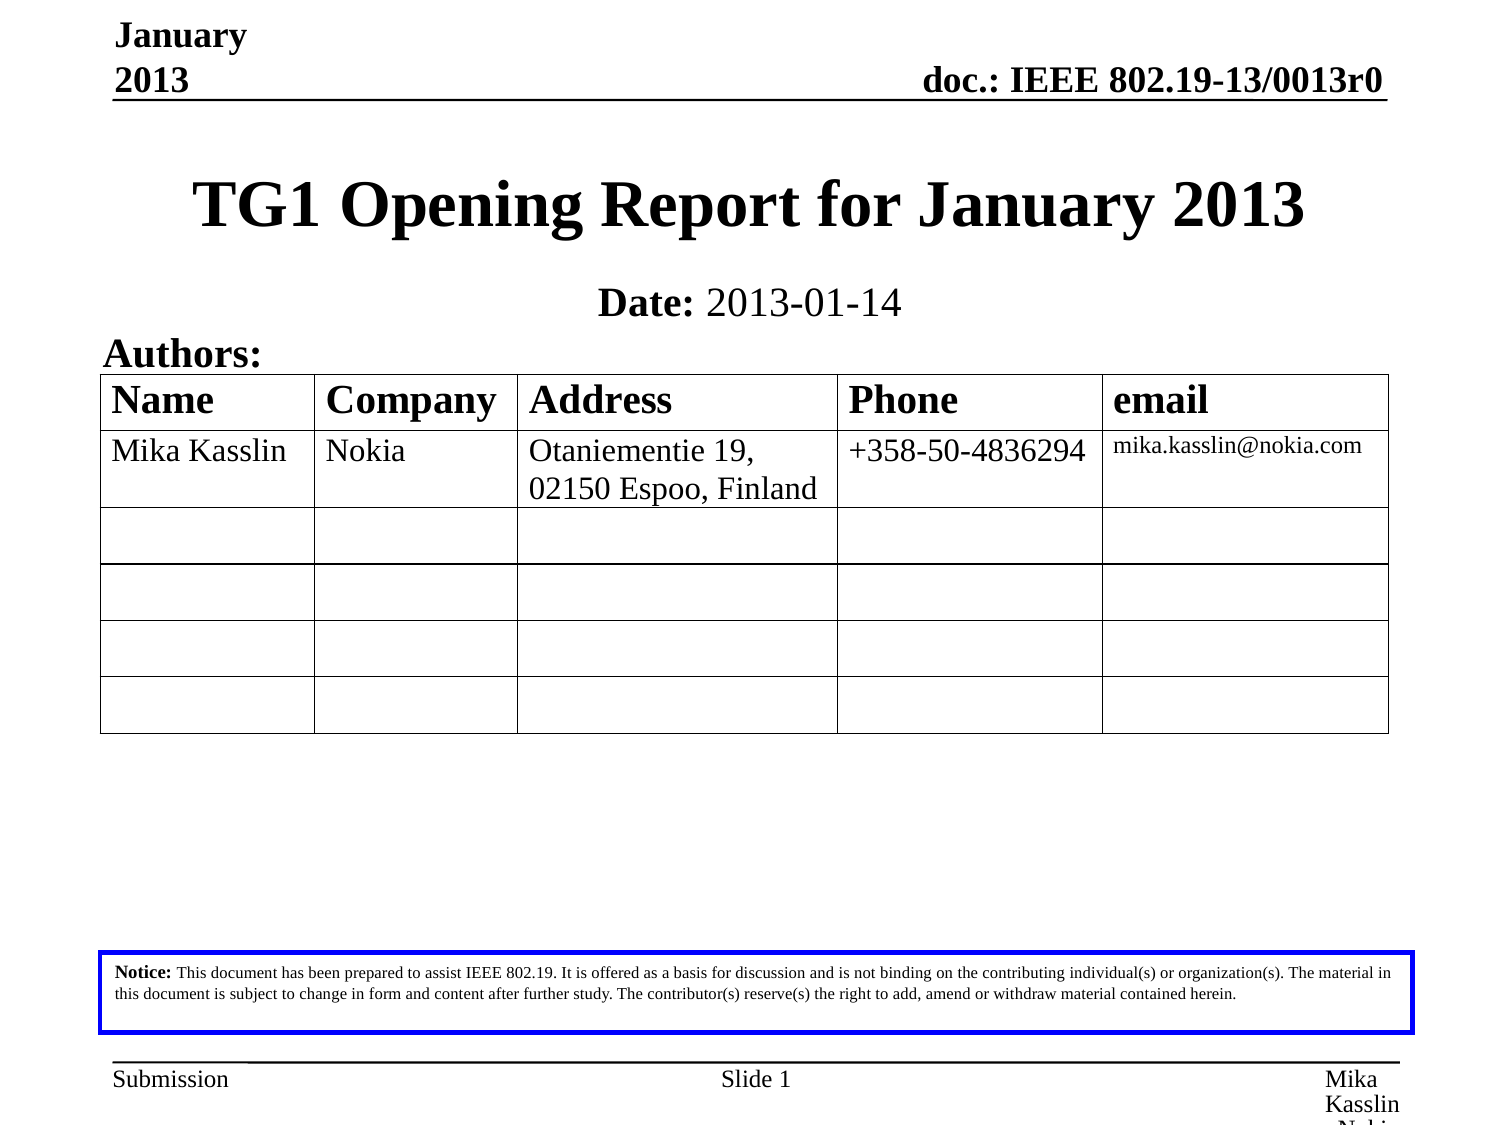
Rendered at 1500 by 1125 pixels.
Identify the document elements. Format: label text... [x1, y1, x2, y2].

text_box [84, 373, 1420, 820]
text_box Notice: This document has been prepared to assist IEEE 802.19. It is offered as a basis for discussion and is not binding on the contributing individual(s) or organization(s). The material in this document is subject to change in form and content after further study. The contributor(s) reserve(s) the right to add, amend or withdraw material contained herein. [99, 952, 1413, 1033]
slide_number Slide 1 [712, 1062, 800, 1093]
title TG1 Opening Report for January 2013 [112, 112, 1388, 267]
footer Mika Kasslin, Nokia [1325, 1062, 1402, 1093]
text_box Authors: [87, 318, 325, 372]
list Date: 2013-01-14 [112, 267, 1388, 330]
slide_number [114, 54, 290, 100]
